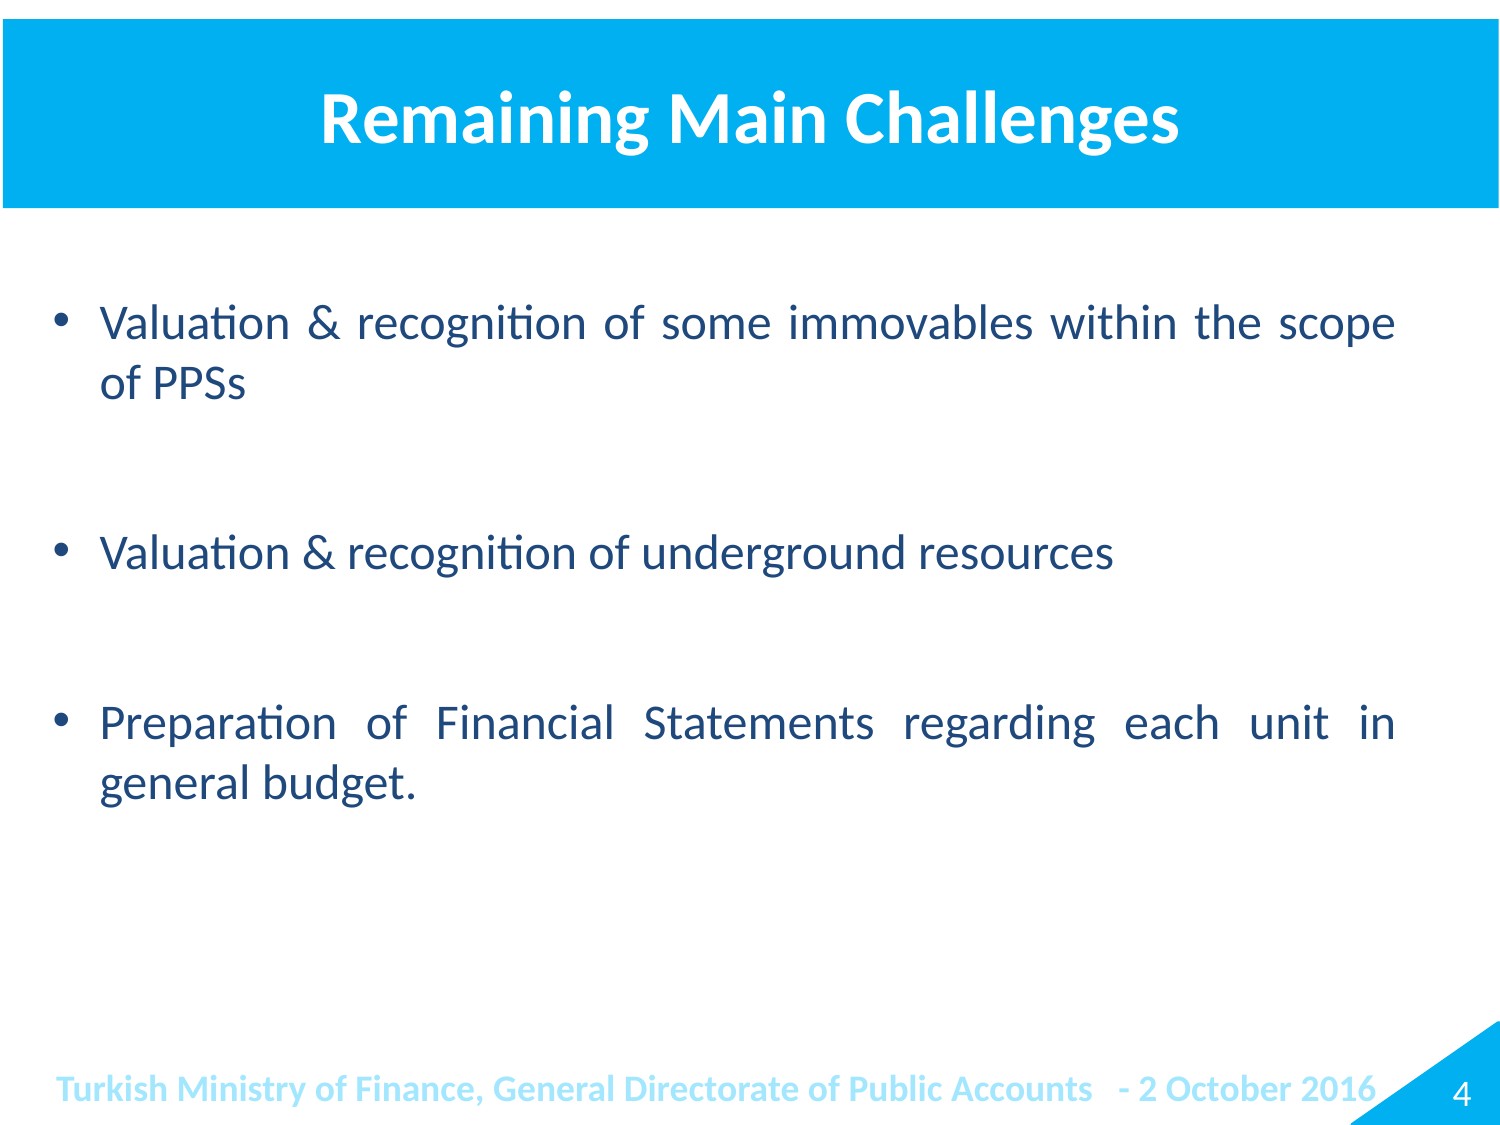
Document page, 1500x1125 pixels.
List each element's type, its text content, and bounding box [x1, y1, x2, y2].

text_box Valuation & recognition of some immovables within the scope of PPSs Valuation & recognition of underground resources Preparation of Financial Statements regarding each unit in general budget. [37, 281, 1412, 947]
text_box 4 [1350, 1021, 1500, 1125]
title Remaining Main Challenges [2, 19, 1499, 209]
text_box Turkish Ministry of Finance, General Directorate of Public Accounts - 2 October 2016 [41, 1057, 1412, 1117]
